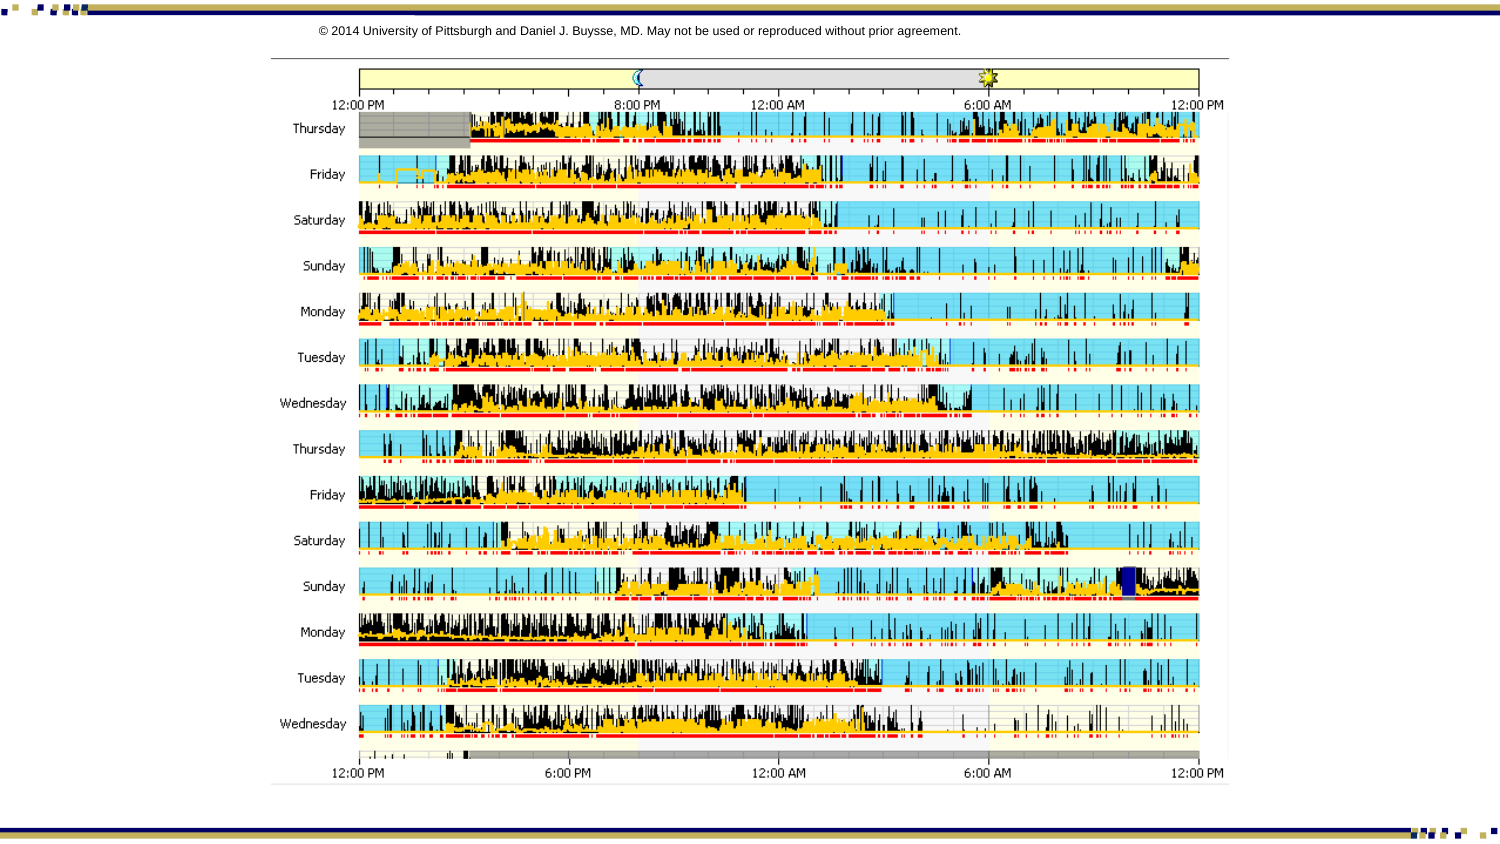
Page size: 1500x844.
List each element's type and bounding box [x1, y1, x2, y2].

picture [271, 58, 1229, 786]
